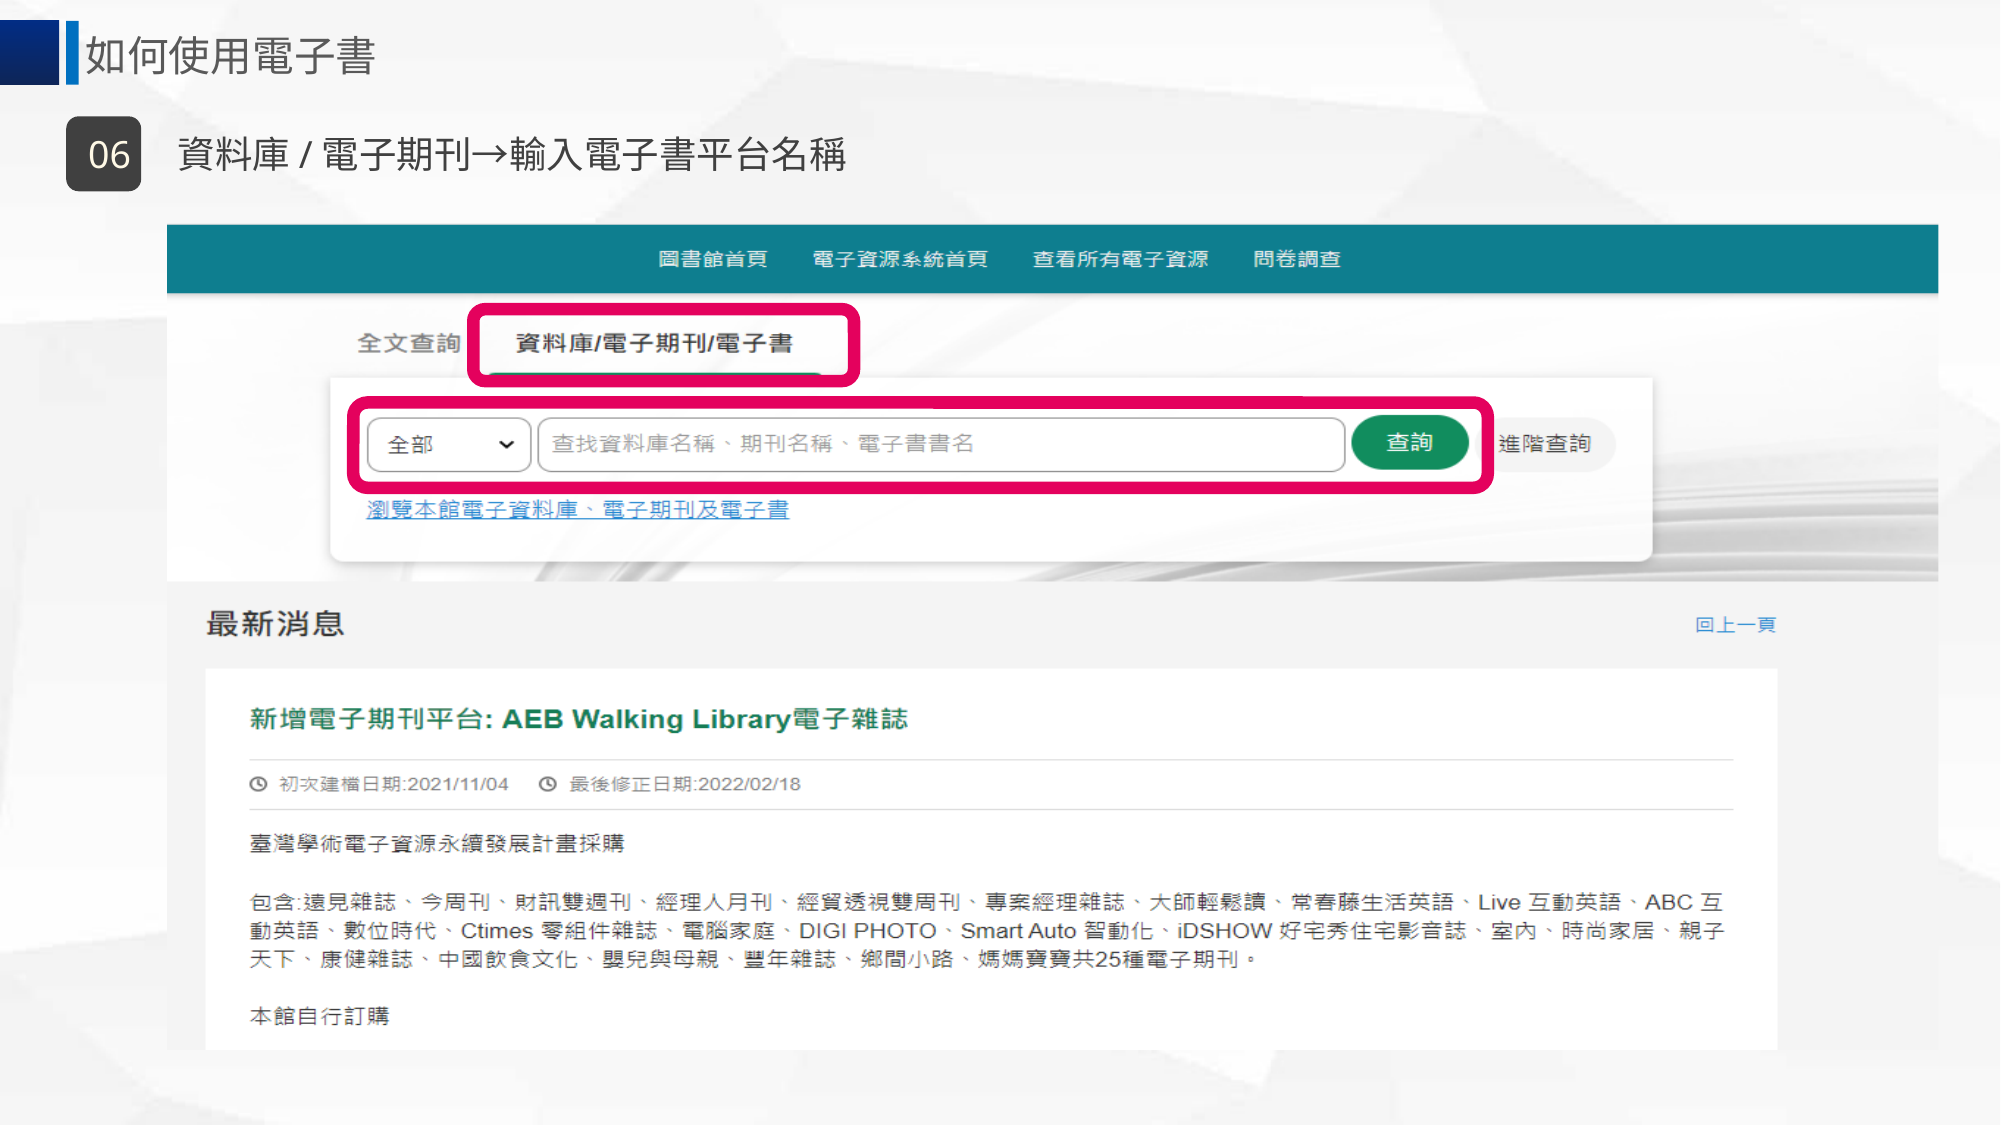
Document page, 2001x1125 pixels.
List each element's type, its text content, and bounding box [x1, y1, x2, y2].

text_box 如何使用電子書 [70, 9, 560, 101]
picture [0, 0, 2001, 1125]
text_box [66, 20, 70, 85]
text_box [0, 20, 60, 85]
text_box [66, 116, 858, 192]
